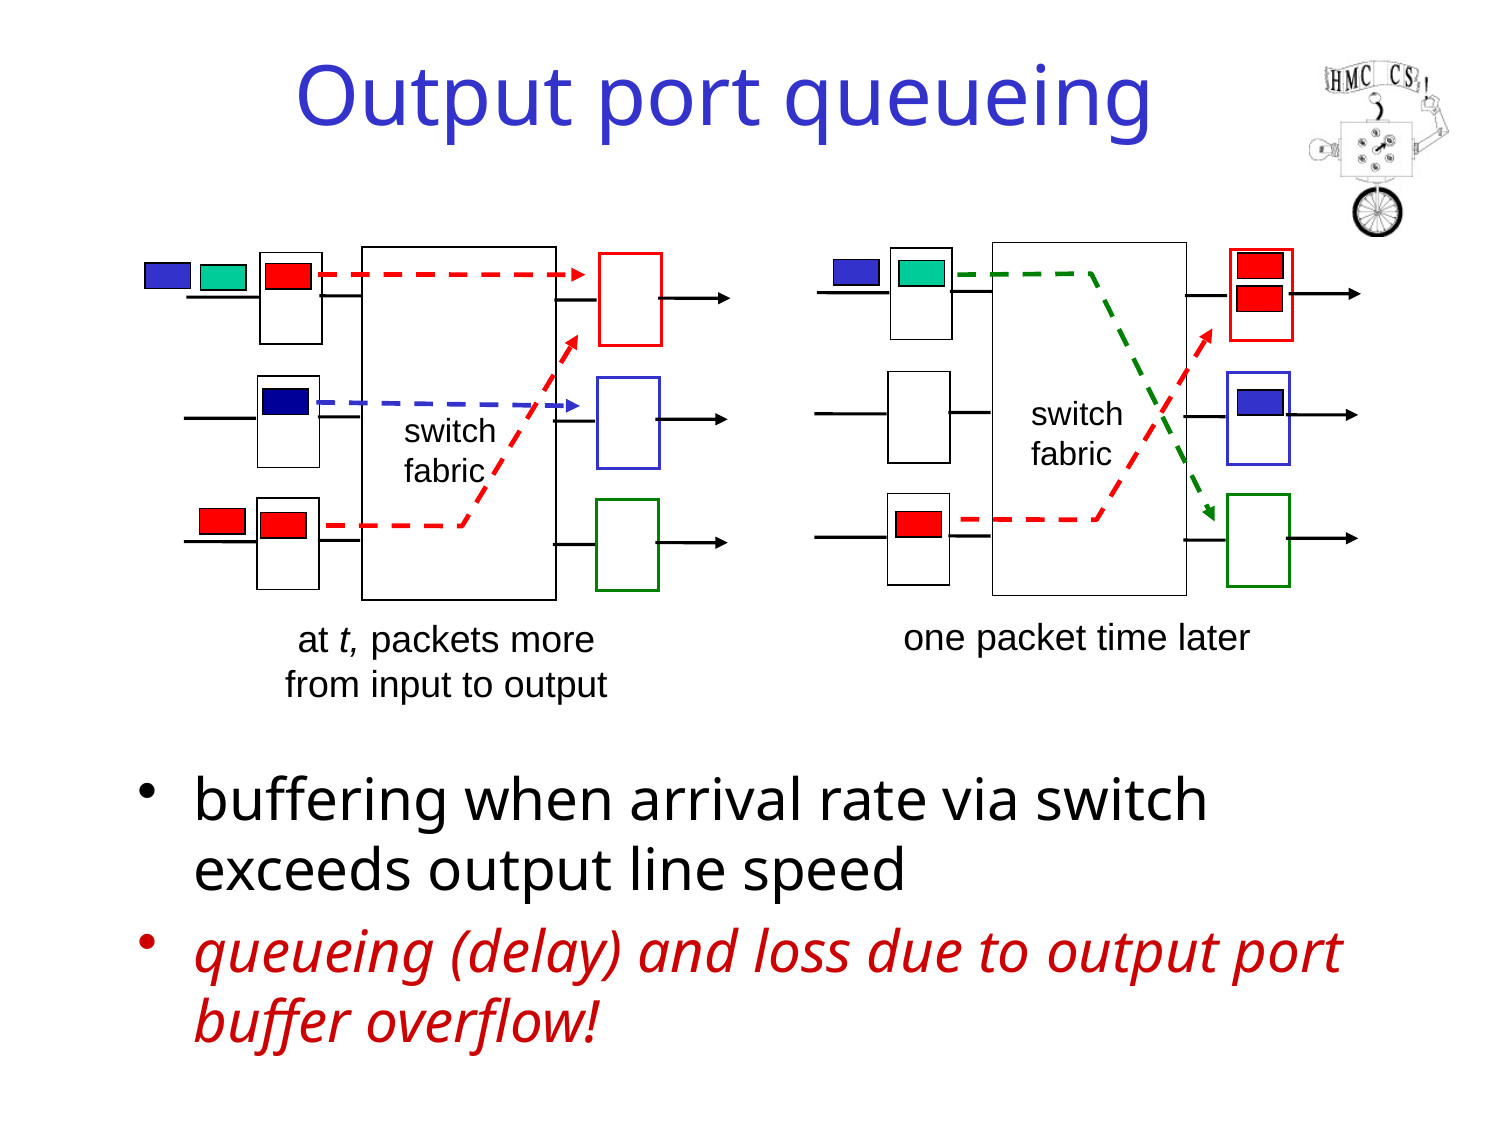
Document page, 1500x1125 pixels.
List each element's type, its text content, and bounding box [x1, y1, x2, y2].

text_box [144, 242, 1362, 714]
title Output port queueing [87, 32, 1363, 153]
picture [1309, 56, 1449, 237]
list buffering when arrival rate via switch exceeds output line speed queueing (delay) and loss due to output port buffer overflow! [122, 754, 1398, 951]
